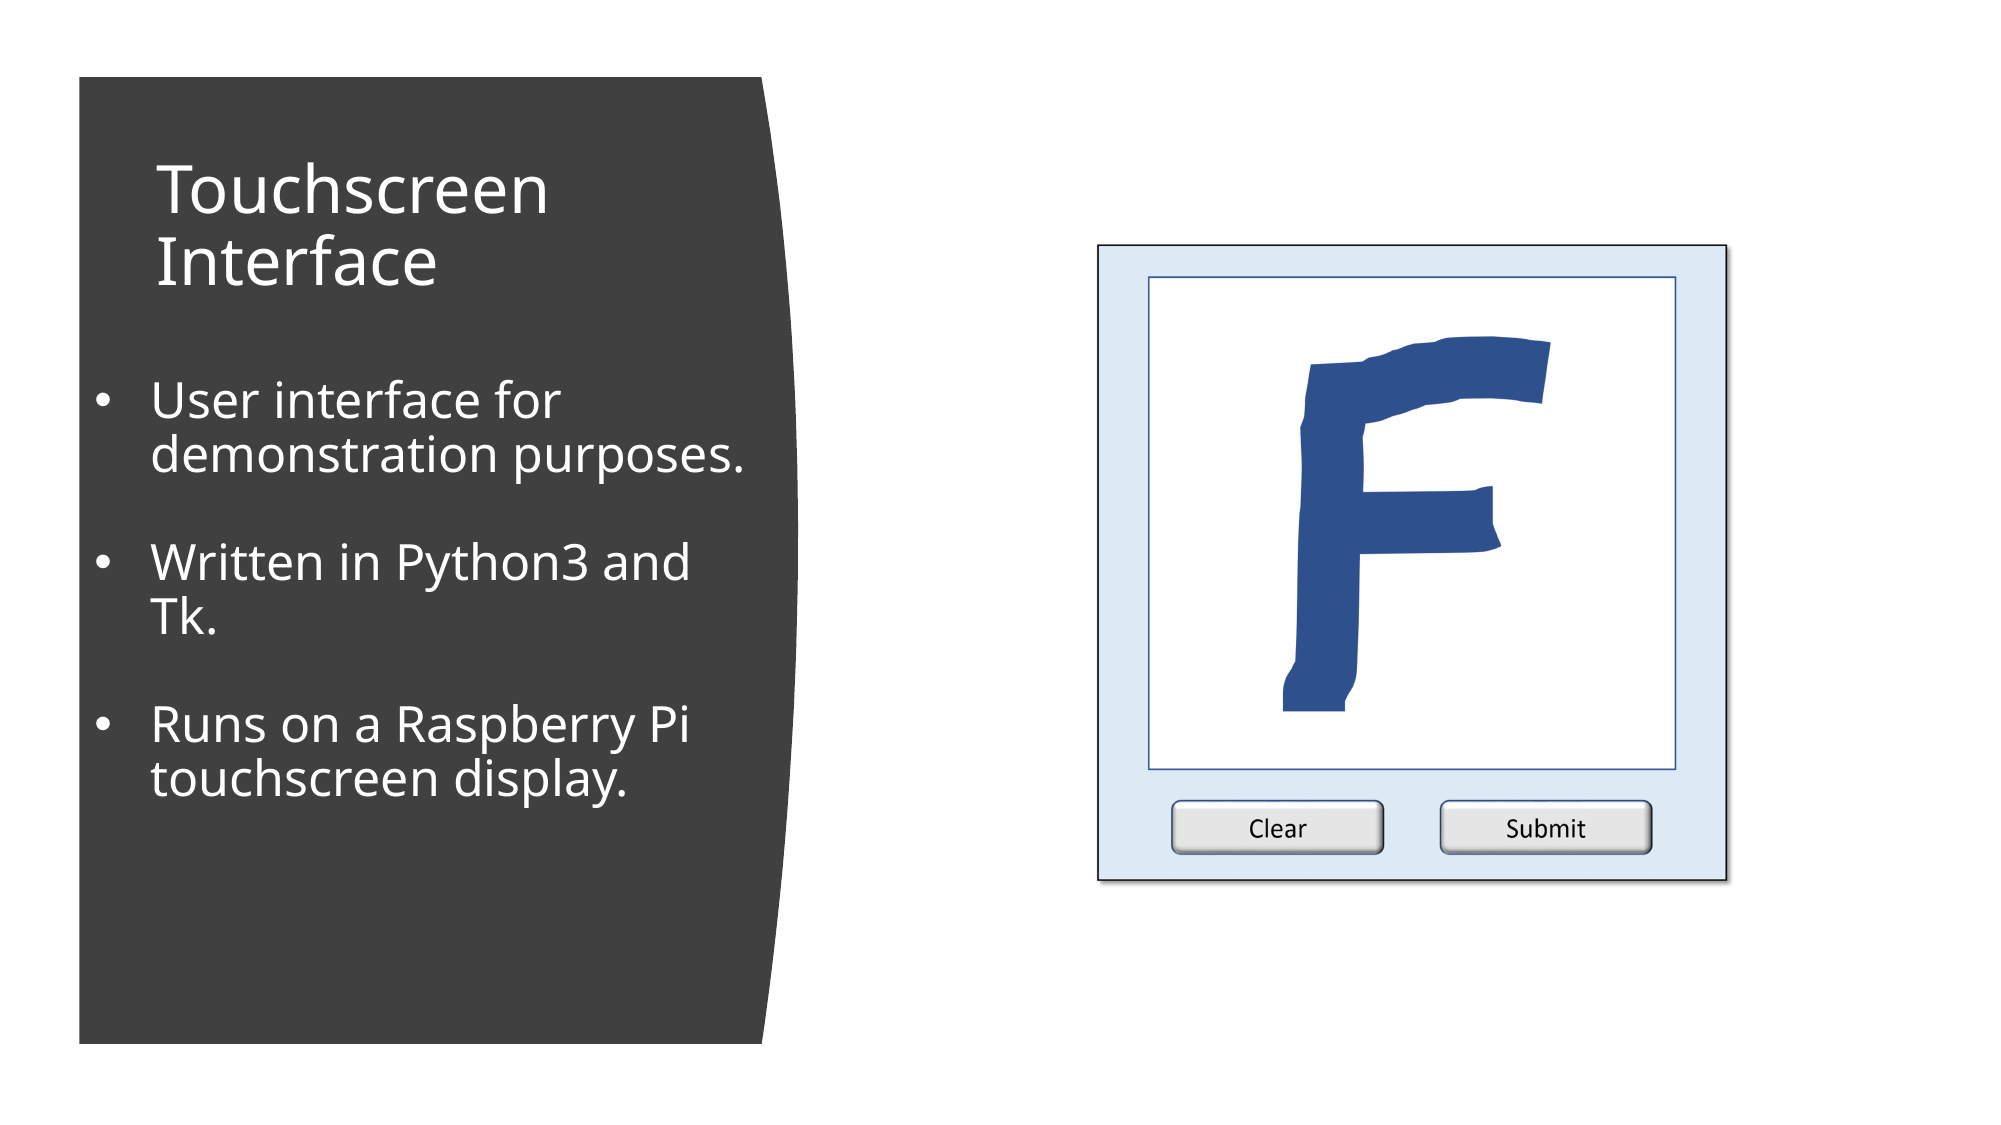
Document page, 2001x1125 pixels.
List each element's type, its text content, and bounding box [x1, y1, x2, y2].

text_box [78, 76, 800, 1045]
title Touchscreen Interface [141, 166, 702, 290]
picture [1032, 179, 1792, 946]
text_box User interface for demonstration purposes. Written in Python3 and Tk. Runs on a Raspberry Pi touchscreen display. [79, 311, 772, 926]
